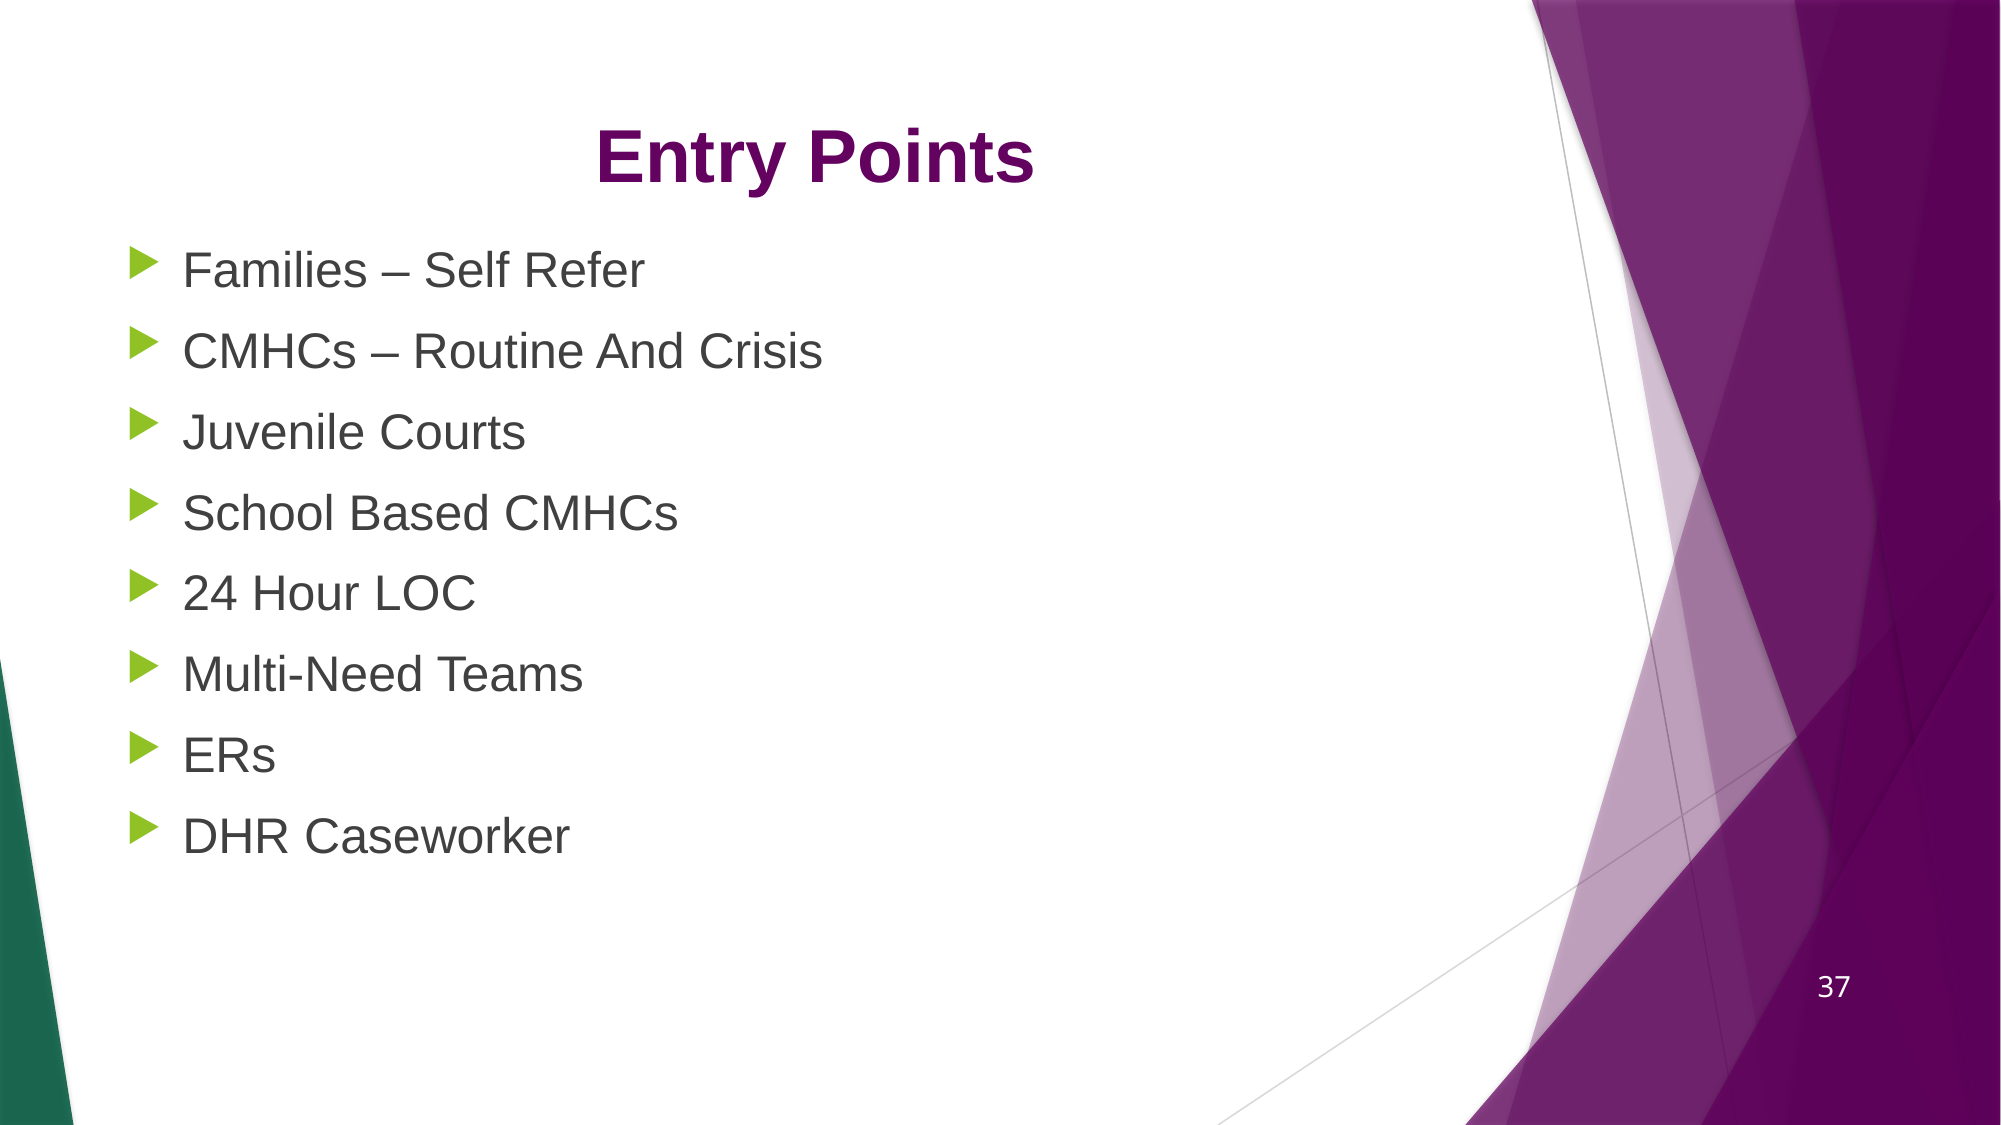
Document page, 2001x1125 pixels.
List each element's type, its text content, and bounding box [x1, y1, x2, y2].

title Entry Points [111, 99, 1522, 230]
slide_number 37 [1754, 958, 1867, 1019]
list Families – Self Refer CMHCs – Routine And Crisis Juvenile Courts School Based CMHCs 24 Hour LOC Multi-Need Teams ERs DHR Caseworker [111, 230, 1522, 1097]
